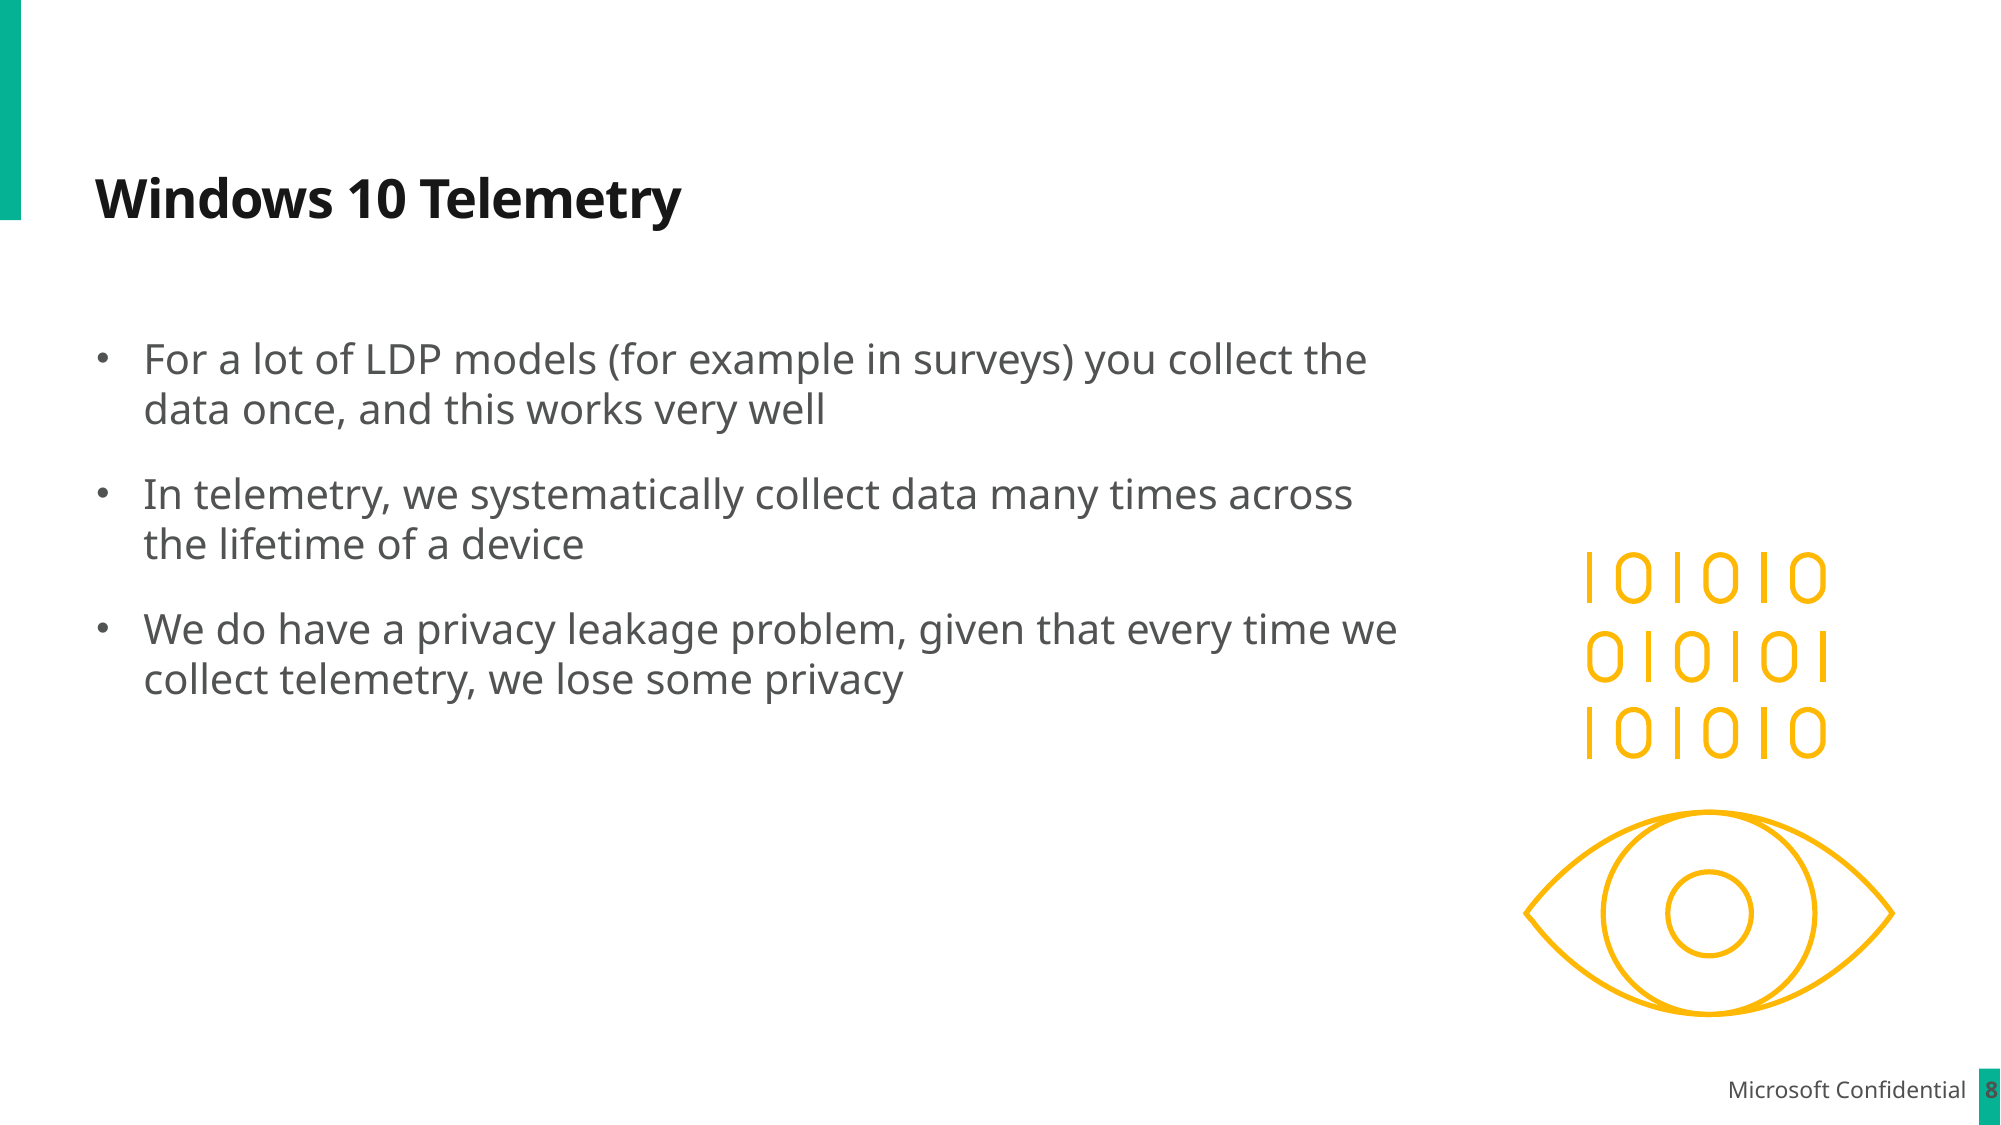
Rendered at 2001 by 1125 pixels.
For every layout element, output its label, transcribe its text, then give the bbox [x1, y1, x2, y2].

text_box [1589, 633, 1621, 681]
text_box [1618, 709, 1649, 757]
text_box [1525, 812, 1893, 1015]
text_box [1792, 554, 1824, 602]
text_box [1792, 709, 1824, 757]
text_box [1618, 554, 1649, 602]
text_box [1705, 554, 1736, 602]
title Windows 10 Telemetry [95, 37, 1470, 230]
text_box [1764, 633, 1795, 681]
list For a lot of LDP models (for example in surveys) you collect the data once, and this works very well In telemetry, we systematically collect data many times across the lifetime of a device We do have a privacy leakage problem, given that every time we collect telemetry, we lose some privacy [96, 332, 1418, 914]
text_box [1705, 709, 1736, 757]
text_box [1677, 633, 1707, 681]
